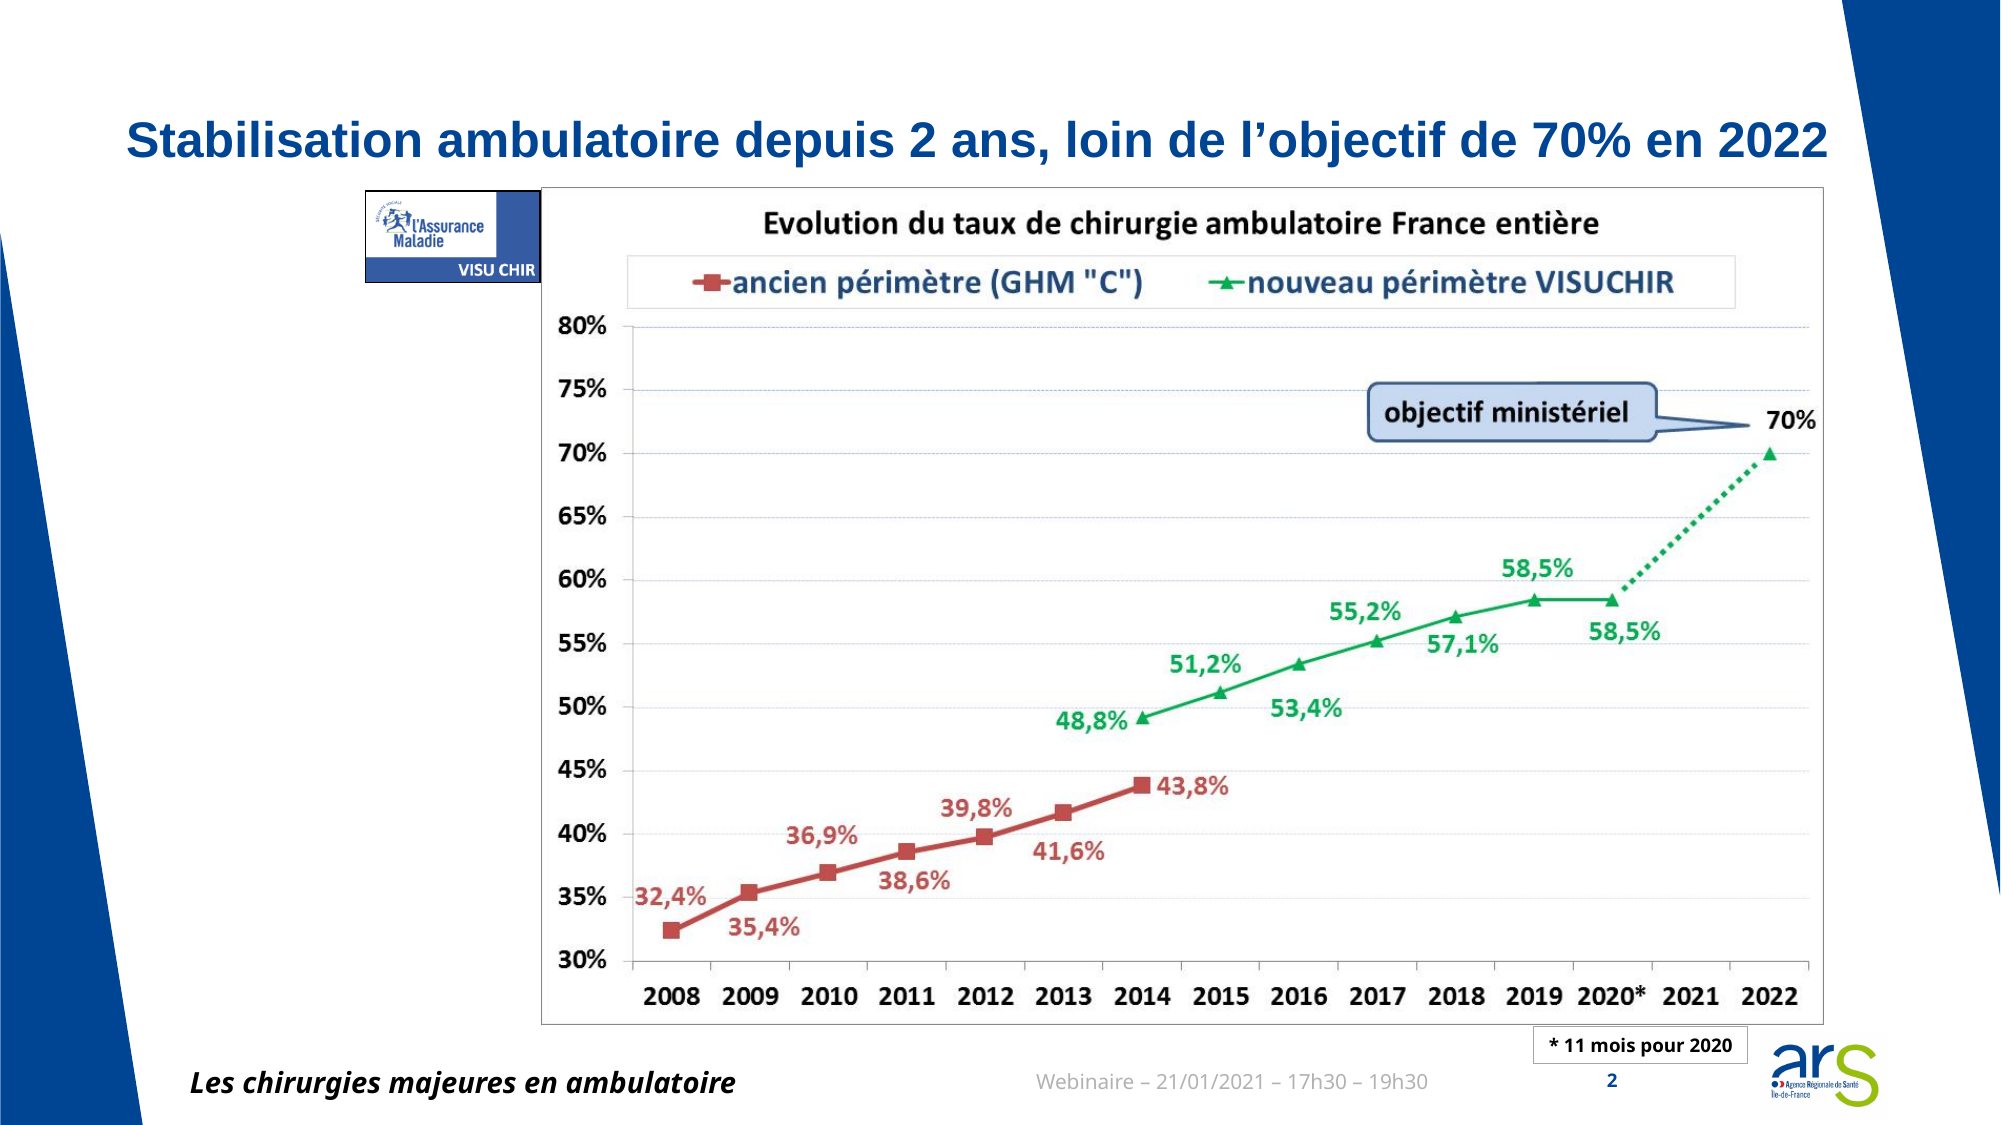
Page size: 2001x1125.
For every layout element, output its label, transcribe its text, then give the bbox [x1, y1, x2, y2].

footer Les chirurgies majeures en ambulatoire [174, 1051, 978, 1112]
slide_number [1008, 1051, 1443, 1112]
slide_number 2 [1520, 1051, 1633, 1112]
title Stabilisation ambulatoire depuis 2 ans, loin de l’objectif de 70% en 2022 [111, 99, 1881, 317]
text_box * 11 mois pour 2020 [1533, 1033, 1748, 1064]
picture [1761, 1031, 1888, 1120]
picture [365, 186, 1824, 1025]
